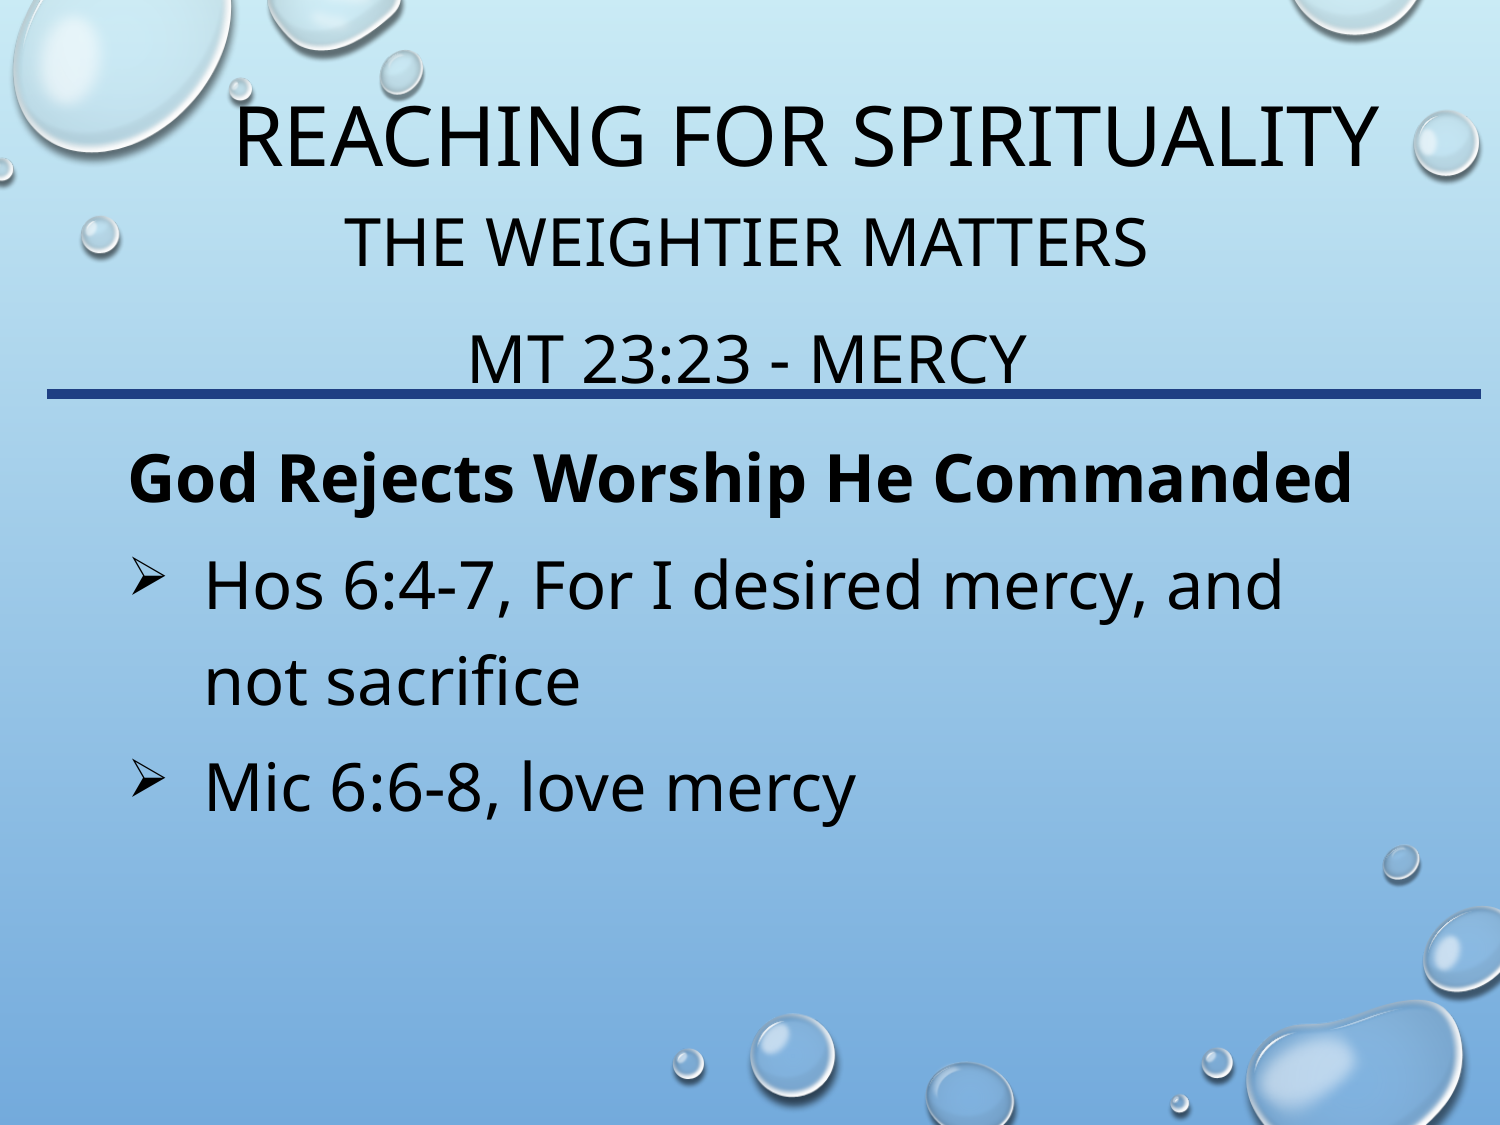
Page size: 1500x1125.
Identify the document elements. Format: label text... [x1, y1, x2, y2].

picture [0, 0, 1500, 1125]
title Reaching for spirituality [168, 82, 1444, 197]
list The Weightier matters Mt 23:23 - Mercy [200, 215, 1294, 366]
list God Rejects Worship He Commanded Hos 6:4-7, For I desired mercy, and not sacrifice Mic 6:6-8, love mercy [112, 412, 1388, 1107]
